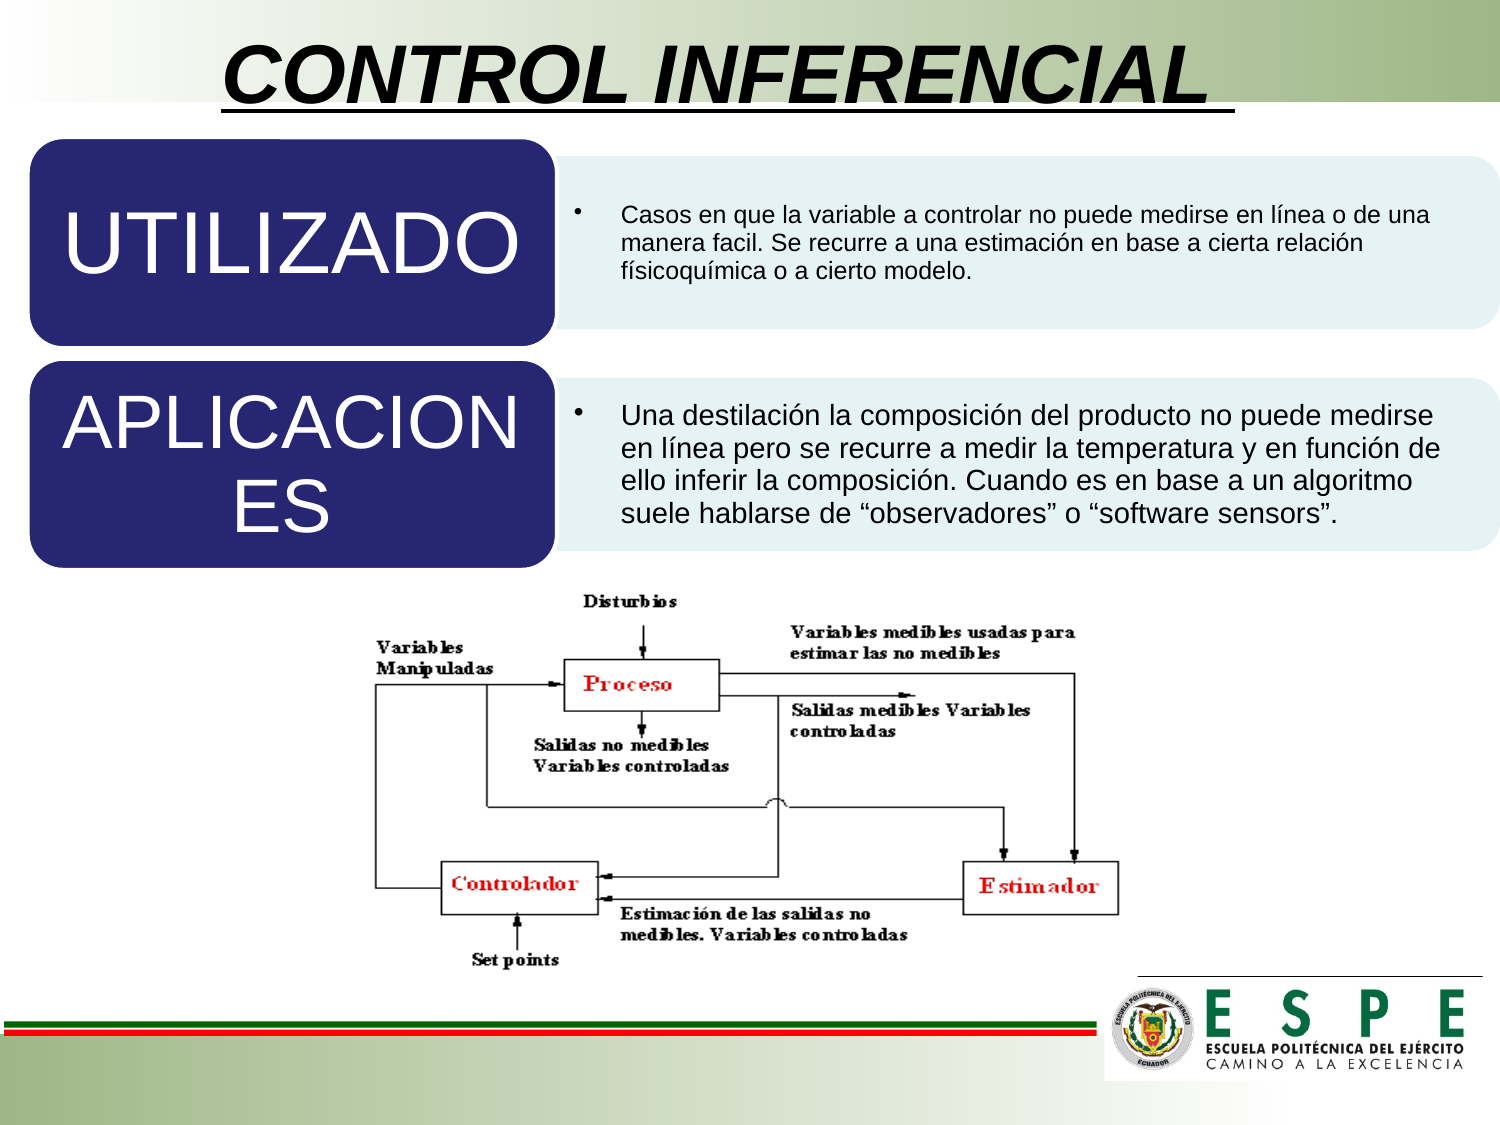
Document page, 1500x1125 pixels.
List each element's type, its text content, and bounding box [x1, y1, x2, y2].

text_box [27, 136, 1499, 571]
picture [308, 574, 1483, 1081]
title CONTROL INFERENCIAL [53, 13, 1404, 135]
